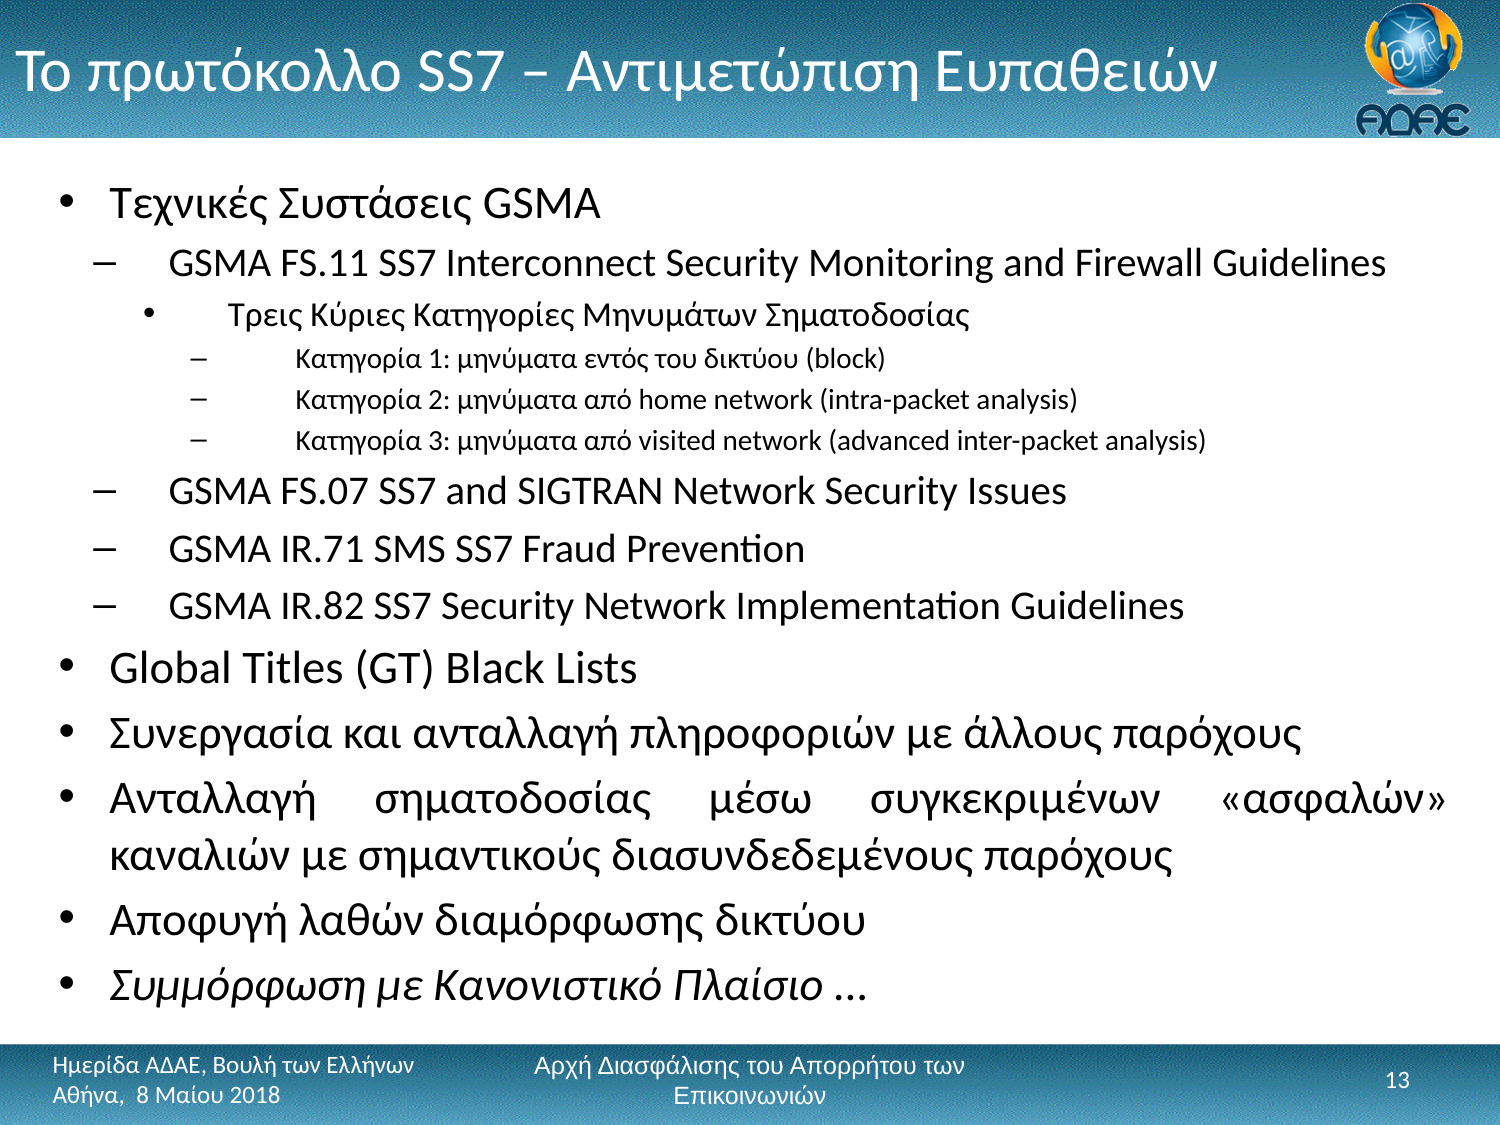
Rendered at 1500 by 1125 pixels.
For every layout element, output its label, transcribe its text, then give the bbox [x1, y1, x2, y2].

list Τεχνικές Συστάσεις GSMA GSMA FS.11 SS7 Interconnect Security Monitoring and Firewall Guidelines Τρεις Κύριες Κατηγορίες Μηνυμάτων Σηματοδοσίας Κατηγορία 1: μηνύματα εντός του δικτύου (block) Κατηγορία 2: μηνύματα από home network (intra-packet analysis) Κατηγορία 3: μηνύματα από visited network (advanced inter-packet analysis) GSMA FS.07 SS7 and SIGTRAN Network Security Issues GSMA IR.71 SMS SS7 Fraud Prevention GSMA IR.82 SS7 Security Network Implementation Guidelines Global Titles (GT) Black Lists Συνεργασία και ανταλλαγή πληροφοριών με άλλους παρόχους Ανταλλαγή σηματοδοσίας μέσω συγκεκριμένων «ασφαλών» καναλιών με σημαντικούς διασυνδεδεμένους παρόχους Αποφυγή λαθών διαμόρφωσης δικτύου Συμμόρφωση με Κανονιστικό Πλαίσιο ... [43, 164, 1466, 1030]
title Το πρωτόκολλο SS7 – Αντιμετώπιση Ευπαθειών [0, 24, 1344, 108]
slide_number 13 [1074, 1048, 1425, 1108]
picture [0, 1044, 1500, 1125]
footer Αρχή Διασφάλισης του Απορρήτου των Επικοινωνιών [512, 1050, 988, 1110]
slide_number Ημερίδα ΑΔΑΕ, Βουλή των Ελλήνων Αθήνα, 8 Μαίου 2018 [37, 1048, 471, 1108]
picture [0, 0, 1500, 143]
